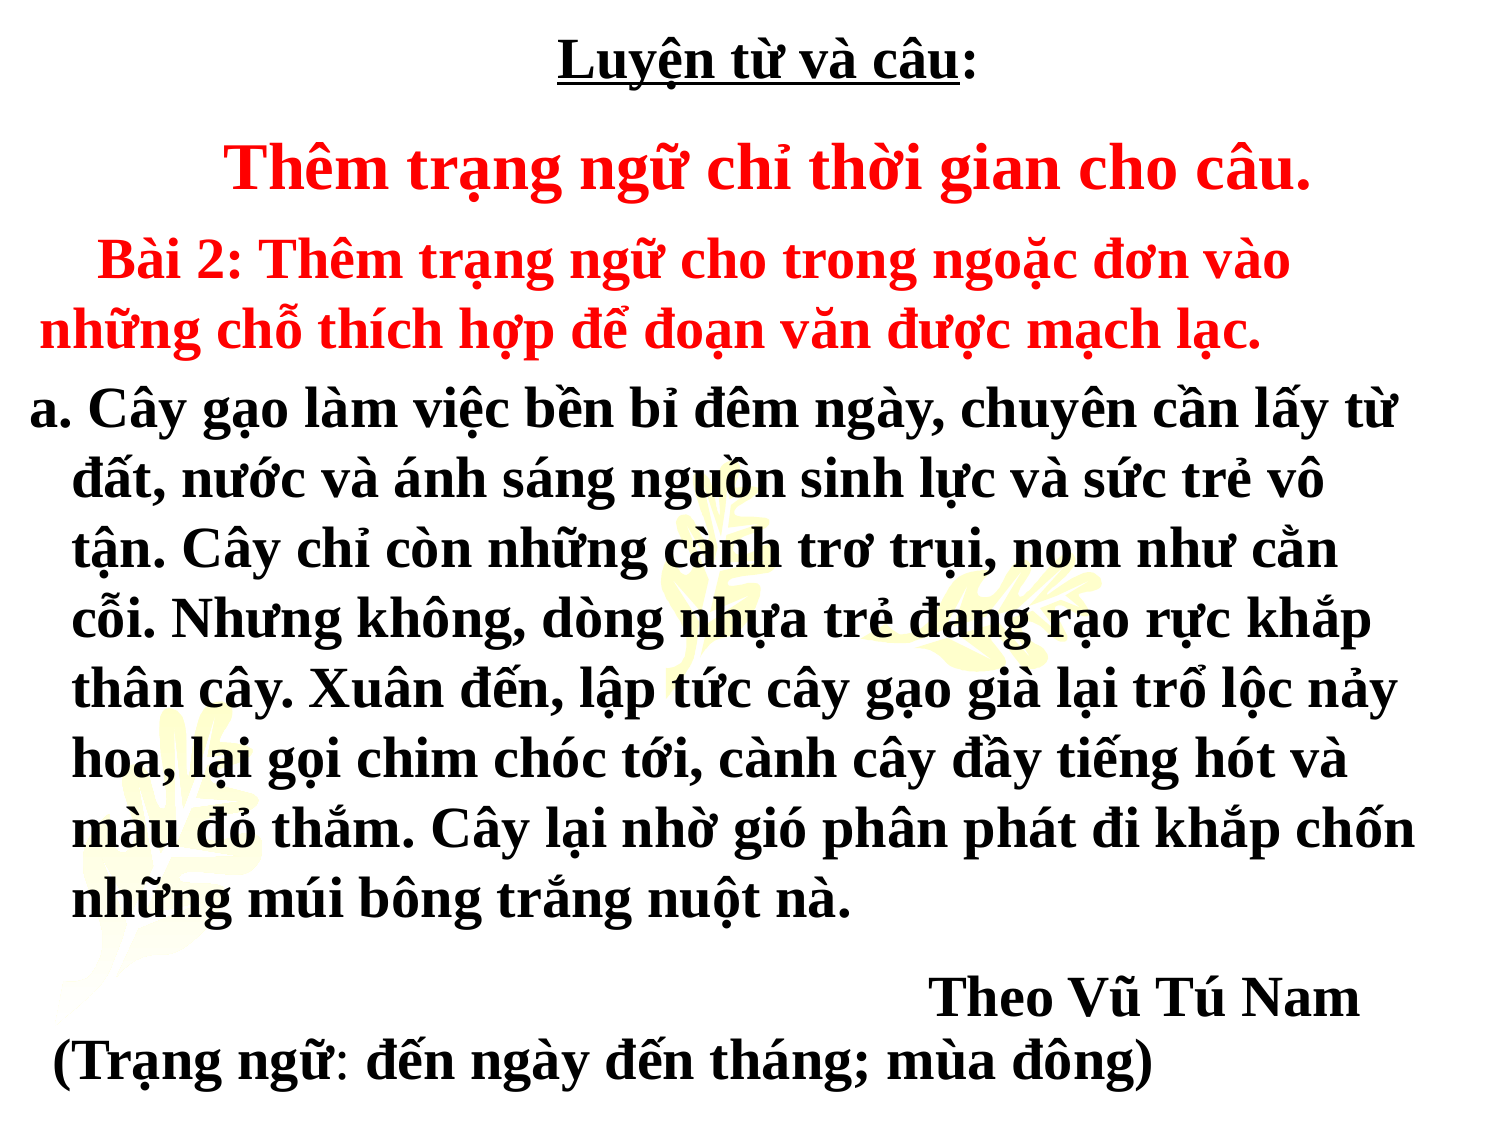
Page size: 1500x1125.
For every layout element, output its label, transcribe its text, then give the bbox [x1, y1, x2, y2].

text_box Bài 2: Thêm trạng ngữ cho trong ngoặc đơn vào những chỗ thích hợp để đoạn văn được mạch lạc. [24, 213, 1475, 368]
text_box (Trạng ngữ: đến ngày đến tháng; mùa đông) [37, 1014, 1200, 1099]
text_box Luyện từ và câu: Thêm trạng ngữ chỉ thời gian cho câu. [199, 12, 1338, 211]
text_box a. Cây gạo làm việc bền bỉ đêm ngày, chuyên cần lấy từ đất, nước và ánh sáng nguồn sinh lực và sức trẻ vô tận. Cây chỉ còn những cành trơ trụi, nom như cằn cỗi. Nhưng không, dòng nhựa trẻ đang rạo rực khắp thân cây. Xuân đến, lập tức cây gạo già lại trổ lộc nảy hoa, lại gọi chim chóc tới, cành cây đầy tiếng hót và màu đỏ thắm. Cây lại nhờ gió phân phát đi khắp chốn những múi bông trắng nuột nà. Theo Vũ Tú Nam [0, 361, 1450, 1036]
